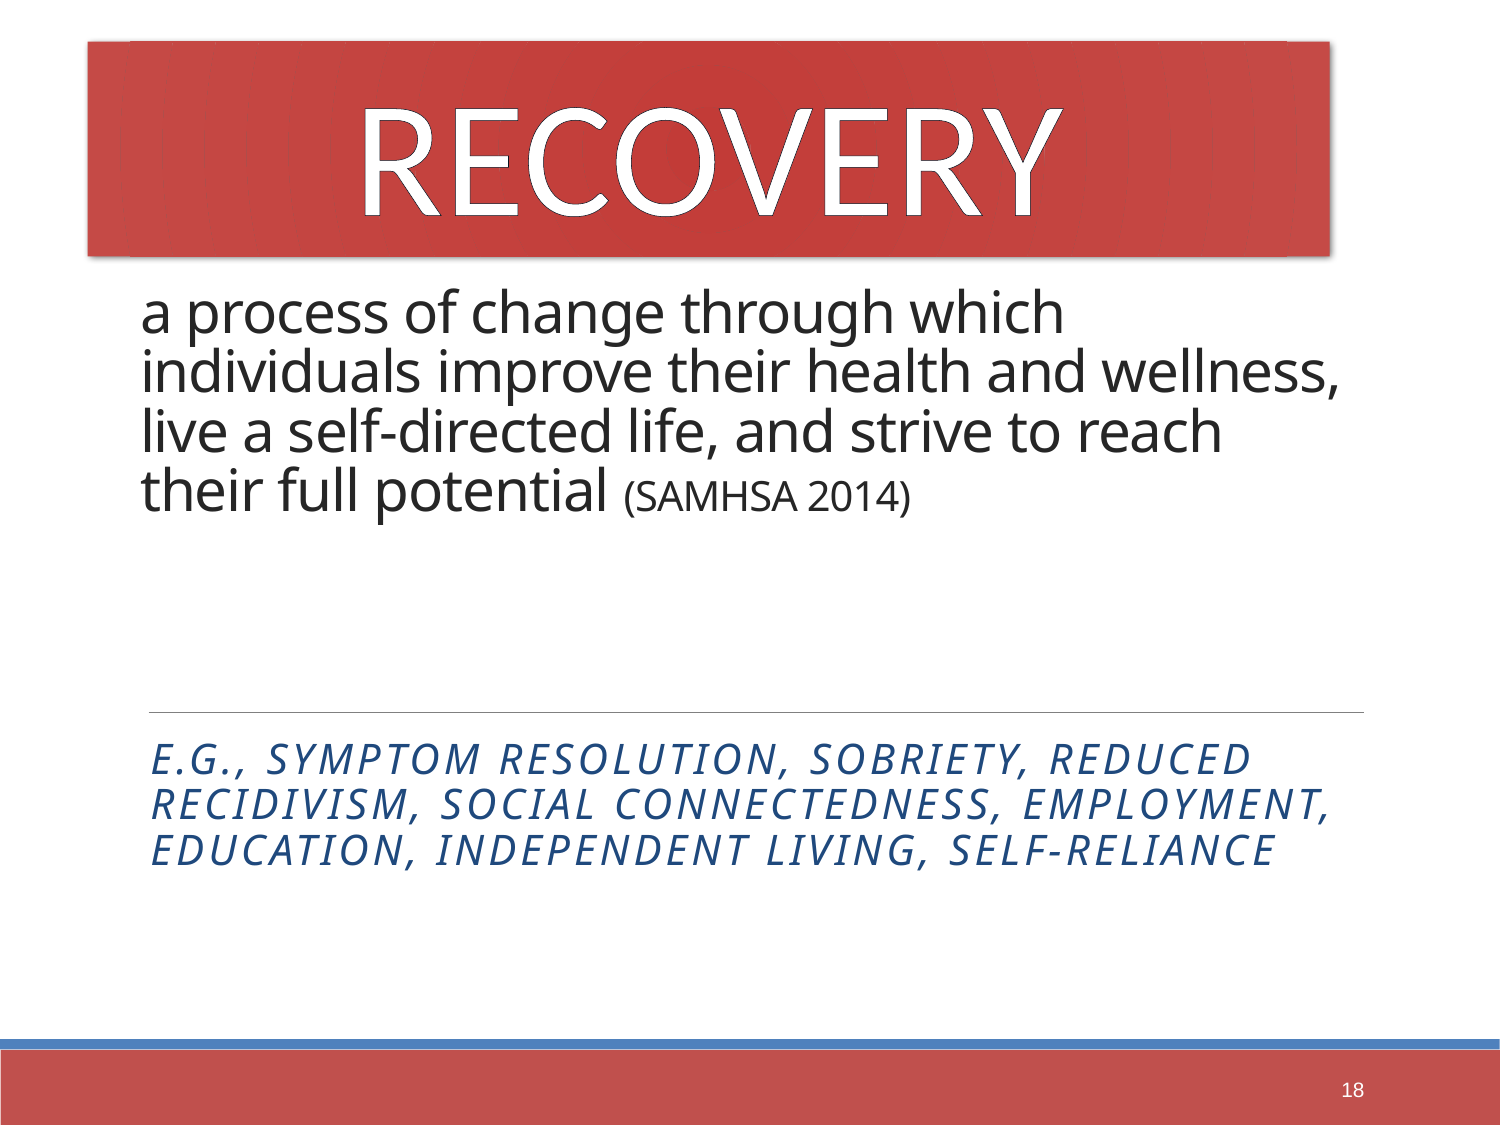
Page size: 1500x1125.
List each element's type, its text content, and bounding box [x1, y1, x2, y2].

text_box RECOVERY [87, 41, 1330, 257]
slide_number 18 [1217, 1059, 1380, 1120]
title a process of change through which individuals improve their health and wellness, live a self-directed life, and strive to reach their full potential (SAMHSA 2014) [125, 327, 1363, 731]
subtitle e.G., Symptom Resolution, Sobriety, Reduced Recidivism, Social Connectedness, Employment, Education, Independent Living, Self-Reliance [135, 730, 1373, 919]
